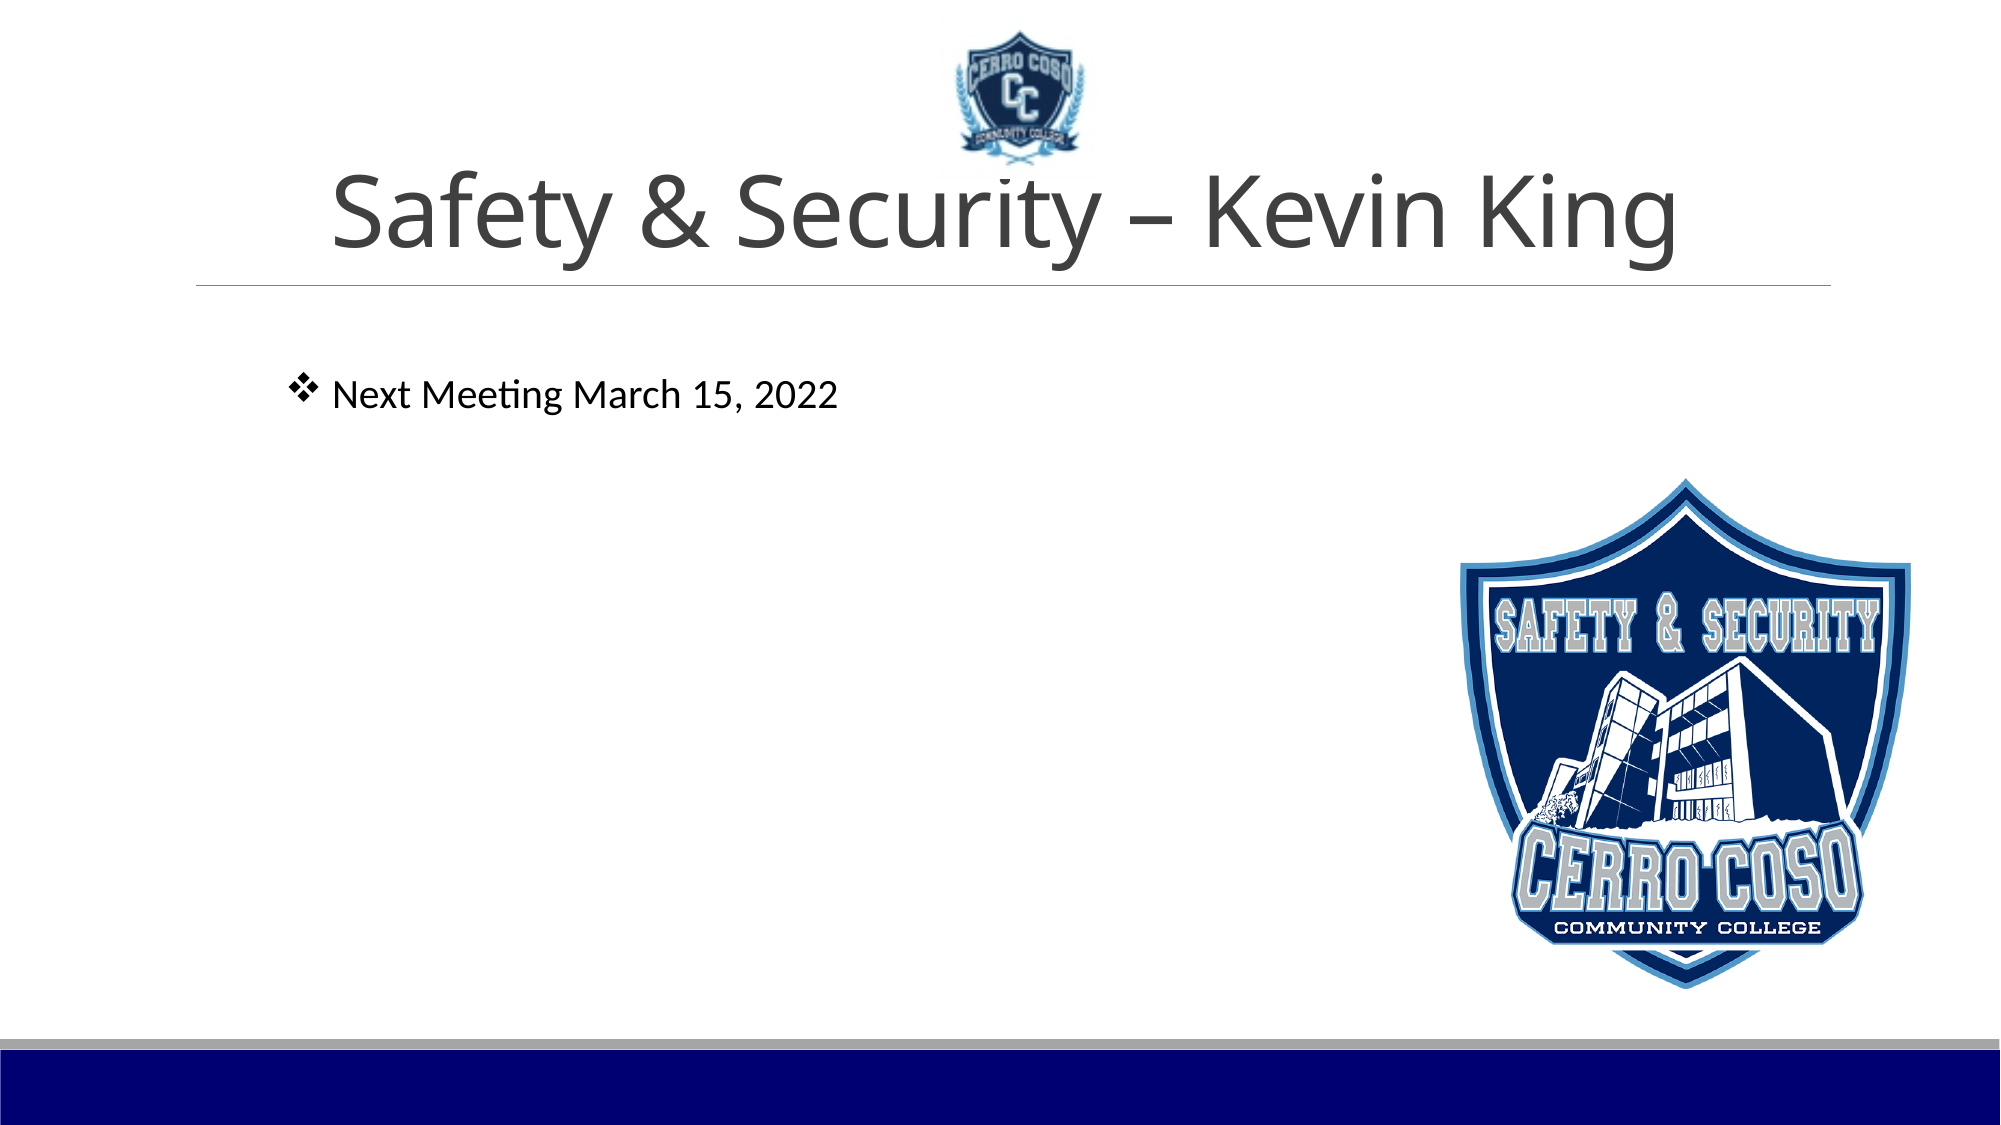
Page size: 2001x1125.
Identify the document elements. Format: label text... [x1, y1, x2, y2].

picture [1459, 478, 1911, 990]
picture [939, 18, 1102, 180]
text_box Next Meeting March 15, 2022 [270, 359, 1200, 475]
title Safety & Security – Kevin King [181, 125, 1832, 276]
